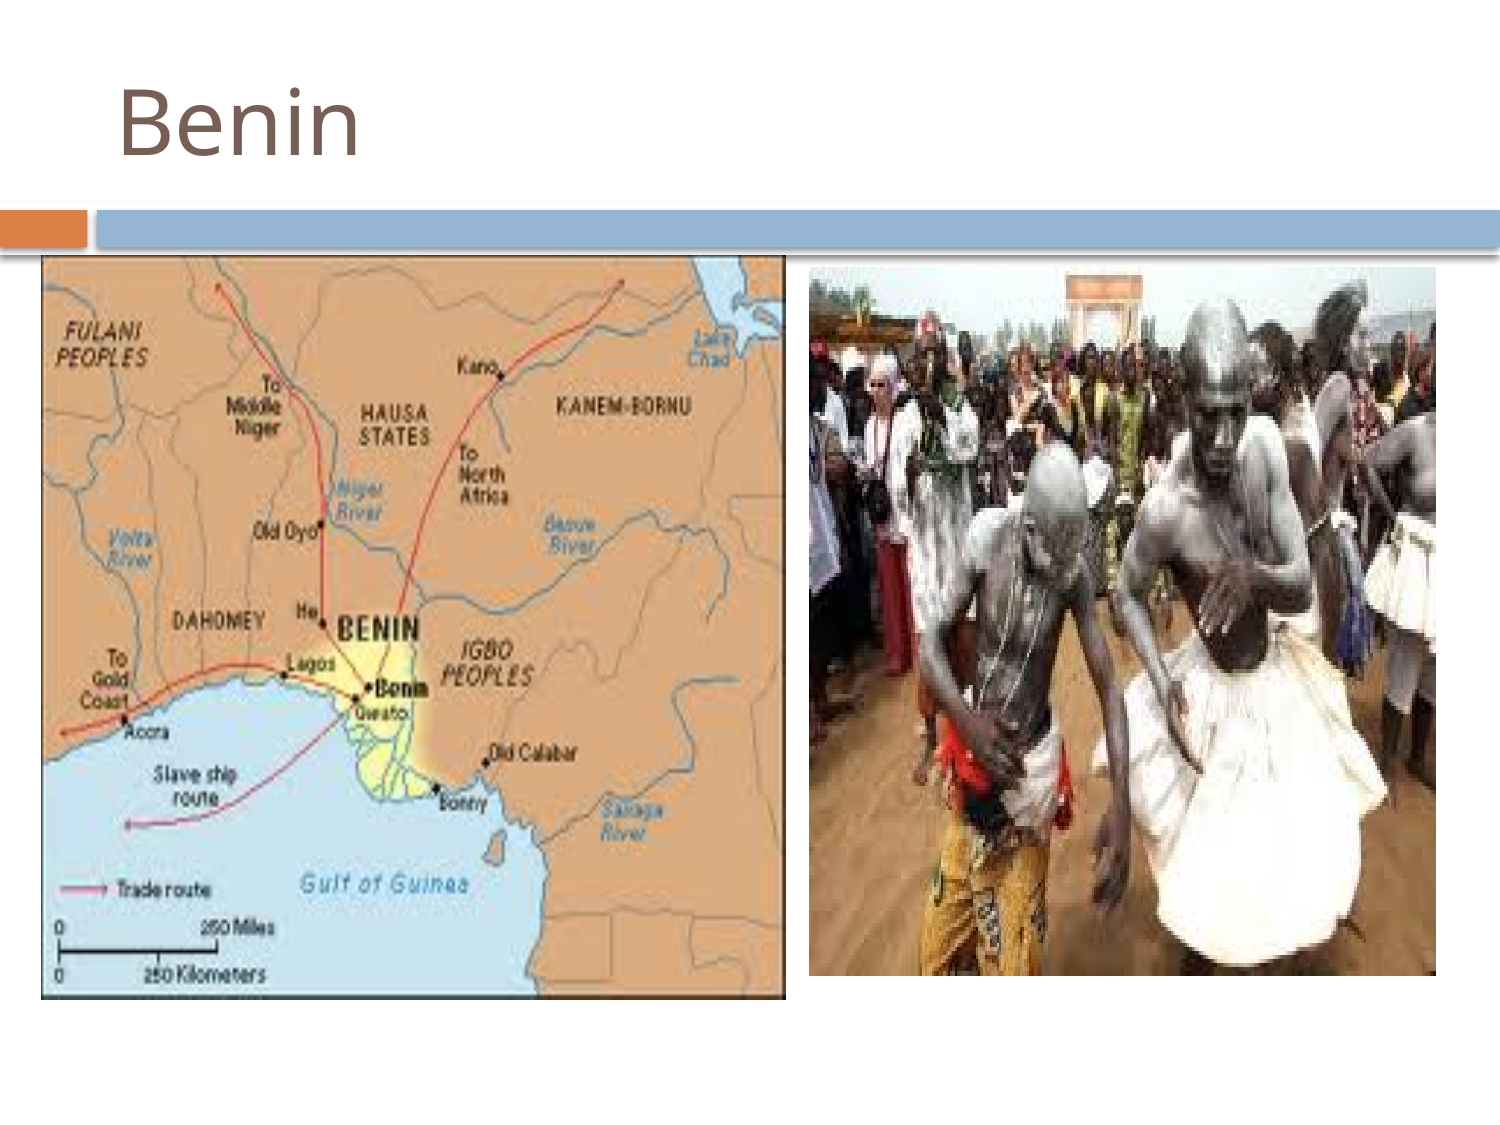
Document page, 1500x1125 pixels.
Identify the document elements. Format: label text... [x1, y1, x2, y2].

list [40, 255, 786, 1000]
title Benin [100, 37, 1438, 200]
picture [808, 266, 1436, 977]
